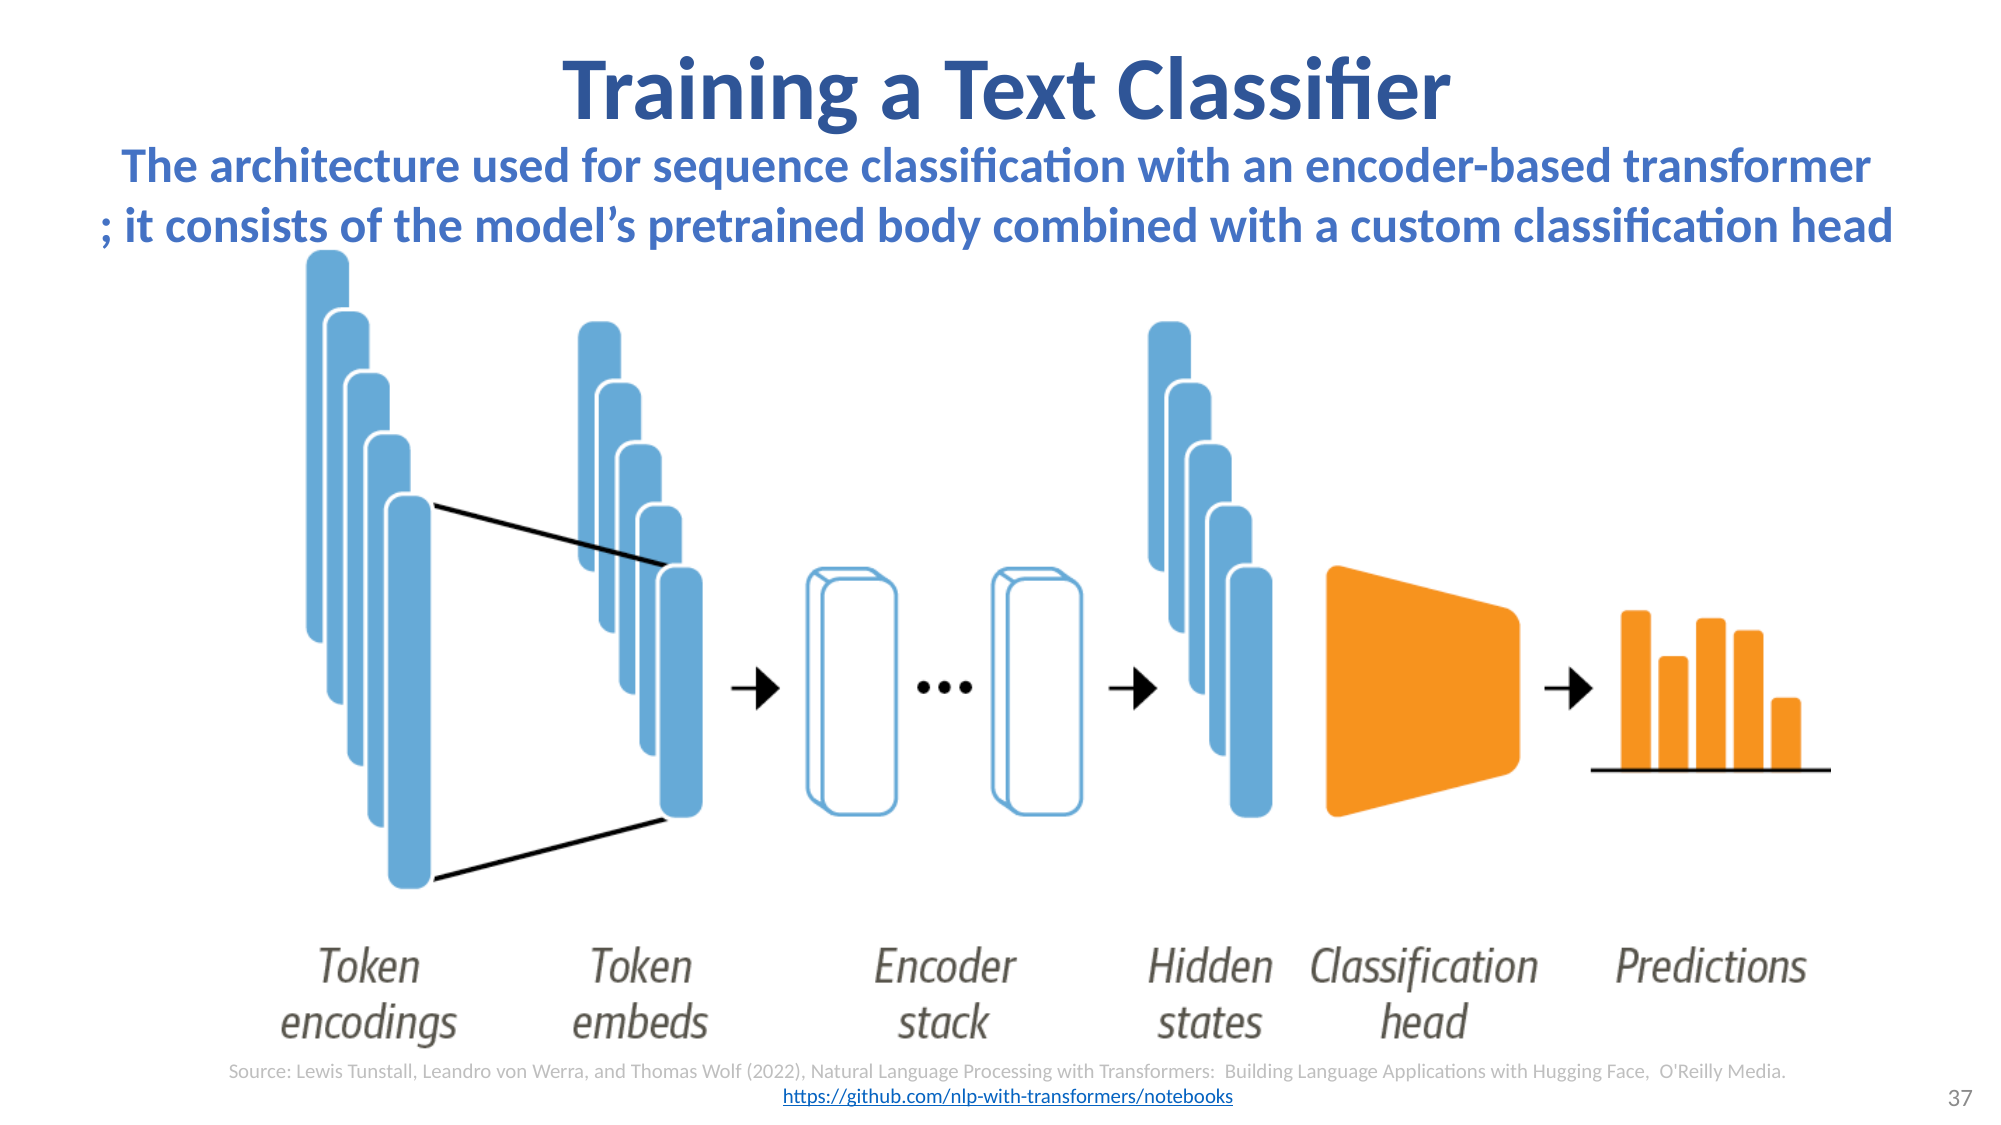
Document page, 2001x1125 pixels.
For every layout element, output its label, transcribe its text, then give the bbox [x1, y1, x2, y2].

text_box Source: Lewis Tunstall, Leandro von Werra, and Thomas Wolf (2022), Natural Language Processing with Transformers: Building Language Applications with Hugging Face, O'Reilly Media. https://github.com/nlp-with-transformers/notebooks [175, 1050, 1841, 1115]
text_box The architecture used for sequence classification with an encoder-based transformer ; it consists of the model’s pretrained body combined with a custom classification head [65, 124, 1929, 260]
picture [150, 246, 1831, 1054]
title Training a Text Classifier [87, 22, 1929, 124]
slide_number 37 [1830, 1076, 1989, 1116]
